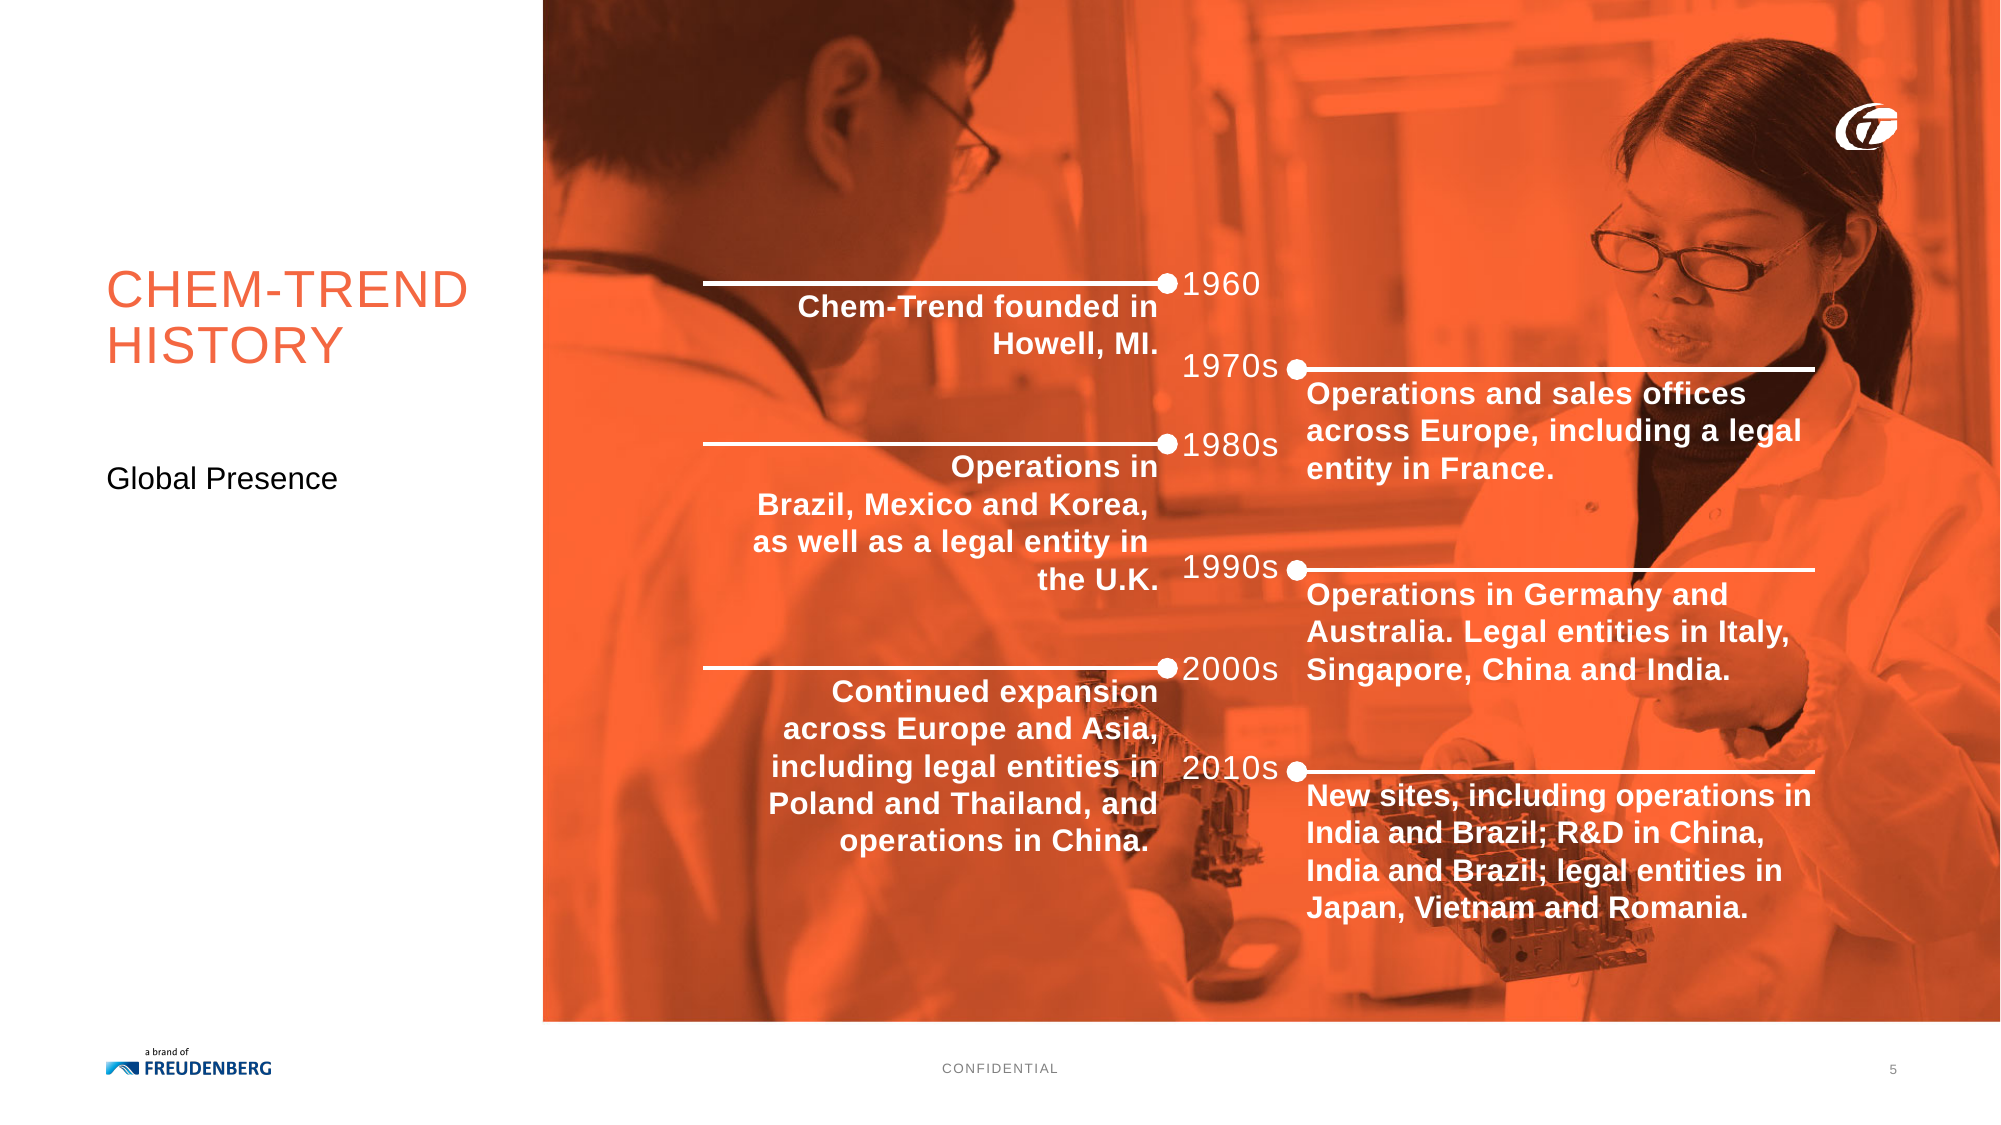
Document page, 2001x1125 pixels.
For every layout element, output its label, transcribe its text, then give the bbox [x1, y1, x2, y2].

text_box 1960 [1181, 262, 1290, 303]
text_box Operations in Germany and Australia. Legal entities in Italy, Singapore, China and India. [1306, 573, 1830, 687]
text_box 1980s [1181, 422, 1290, 463]
text_box 2010s [1181, 746, 1290, 787]
text_box 1990s [1181, 544, 1290, 585]
text_box Continued expansion across Europe and Asia, including legal entities in Poland and Thailand, and operations in China. [678, 670, 1160, 859]
text_box 2000s [1181, 647, 1290, 688]
title Chem-Trend History [106, 262, 494, 462]
text_box Operations and sales offices across Europe, including a legal entity in France. [1306, 372, 1816, 486]
slide_number 5 [1447, 1017, 1898, 1077]
picture [0, 0, 2001, 1125]
text_box Chem-Trend founded in Howell, MI. [556, 286, 1160, 362]
text_box Operations in Brazil, Mexico and Korea, as well as a legal entity in the U.K. [699, 446, 1160, 597]
text_box New sites, including operations in India and Brazil; R&D in China, India and Brazil; legal entities in Japan, Vietnam and Romania. [1306, 775, 1830, 925]
text_box 1970s [1181, 343, 1290, 384]
list Global Presence [106, 462, 494, 950]
